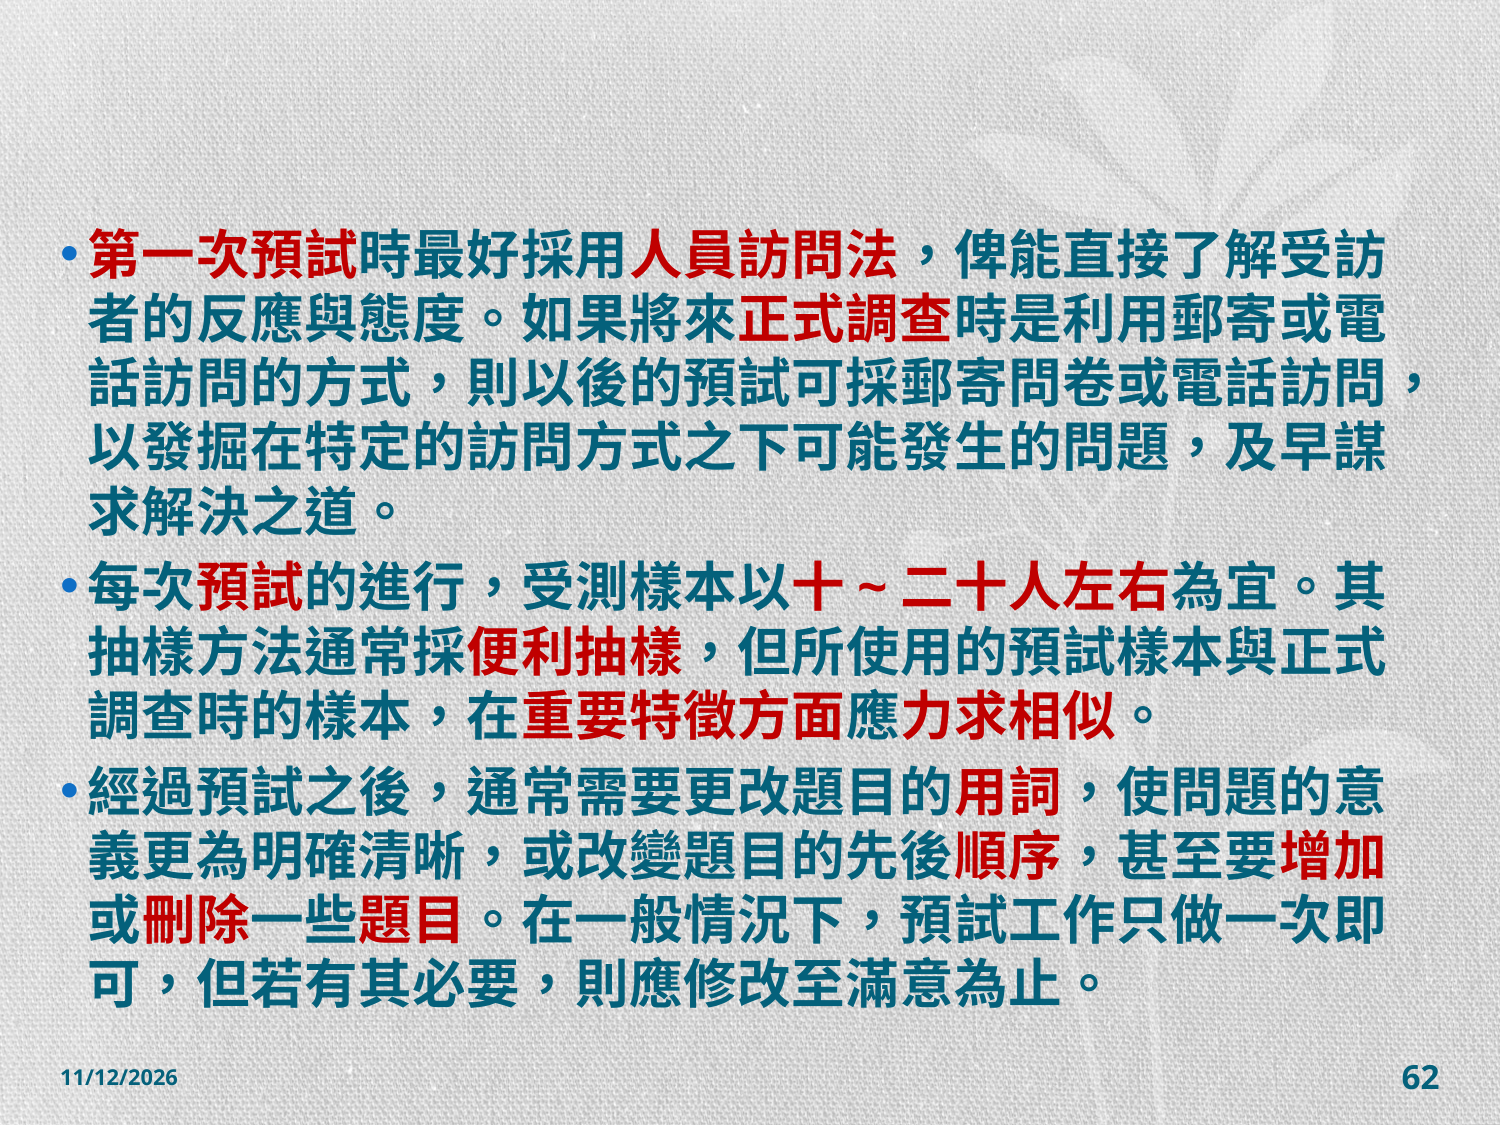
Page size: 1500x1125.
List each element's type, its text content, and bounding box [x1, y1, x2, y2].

list 第一次預試時最好採用人員訪問法，俾能直接了解受訪者的反應與態度。如果將來正式調查時是利用郵寄或電話訪問的方式，則以後的預試可採郵寄問卷或電話訪問，以發掘在特定的訪問方式之下可能發生的問題，及早謀求解決之道。 每次預試的進行，受測樣本以十~二十人左右為宜。其抽樣方法通常採便利抽樣，但所使用的預試樣本與正式調查時的樣本，在重要特徵方面應力求相似。 經過預試之後，通常需要更改題目的用詞，使問題的意義更為明確清晰，或改變題目的先後順序，甚至要增加或刪除一些題目。在一般情況下，預試工作只做一次即可，但若有其必要，則應修改至滿意為止。 [45, 213, 1455, 1023]
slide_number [45, 1054, 396, 1103]
slide_number 62 [1310, 1054, 1455, 1103]
